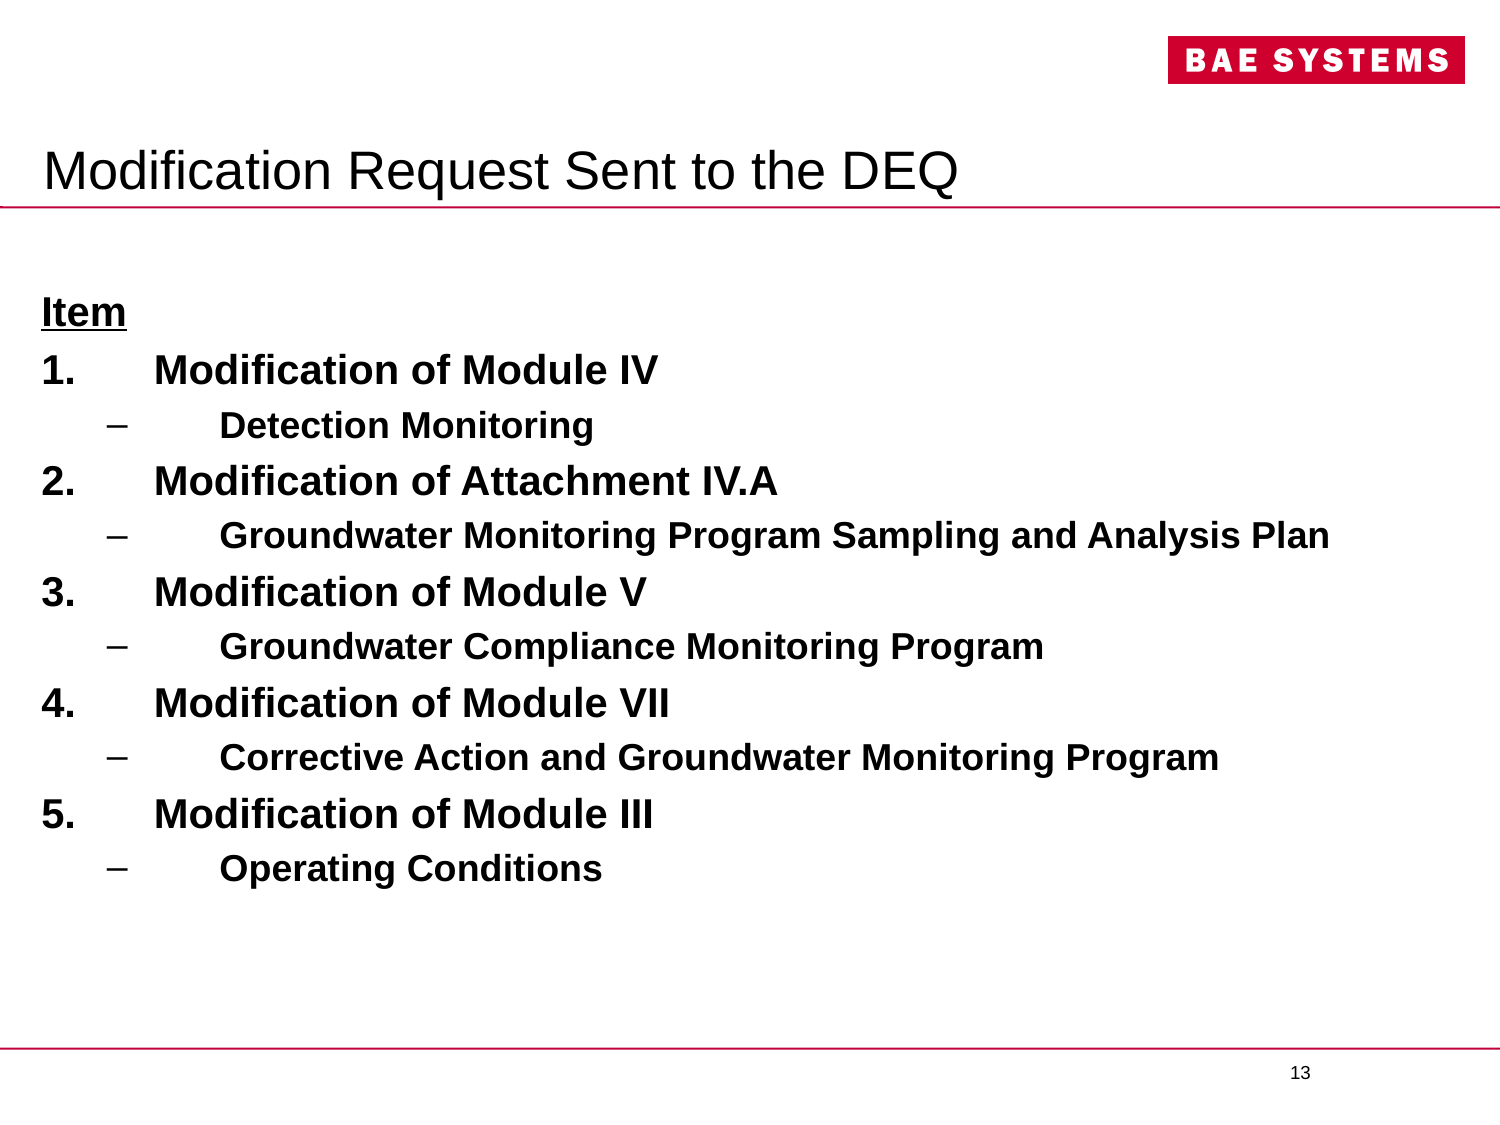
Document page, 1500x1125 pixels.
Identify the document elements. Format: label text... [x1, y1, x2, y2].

list Item Modification of Module IV Detection Monitoring Modification of Attachment IV.A Groundwater Monitoring Program Sampling and Analysis Plan Modification of Module V Groundwater Compliance Monitoring Program Modification of Module VII Corrective Action and Groundwater Monitoring Program Modification of Module III Operating Conditions [26, 277, 1443, 1035]
picture [1168, 36, 1465, 84]
title Modification Request Sent to the DEQ [28, 118, 1443, 209]
slide_number 13 [1274, 1052, 1500, 1113]
